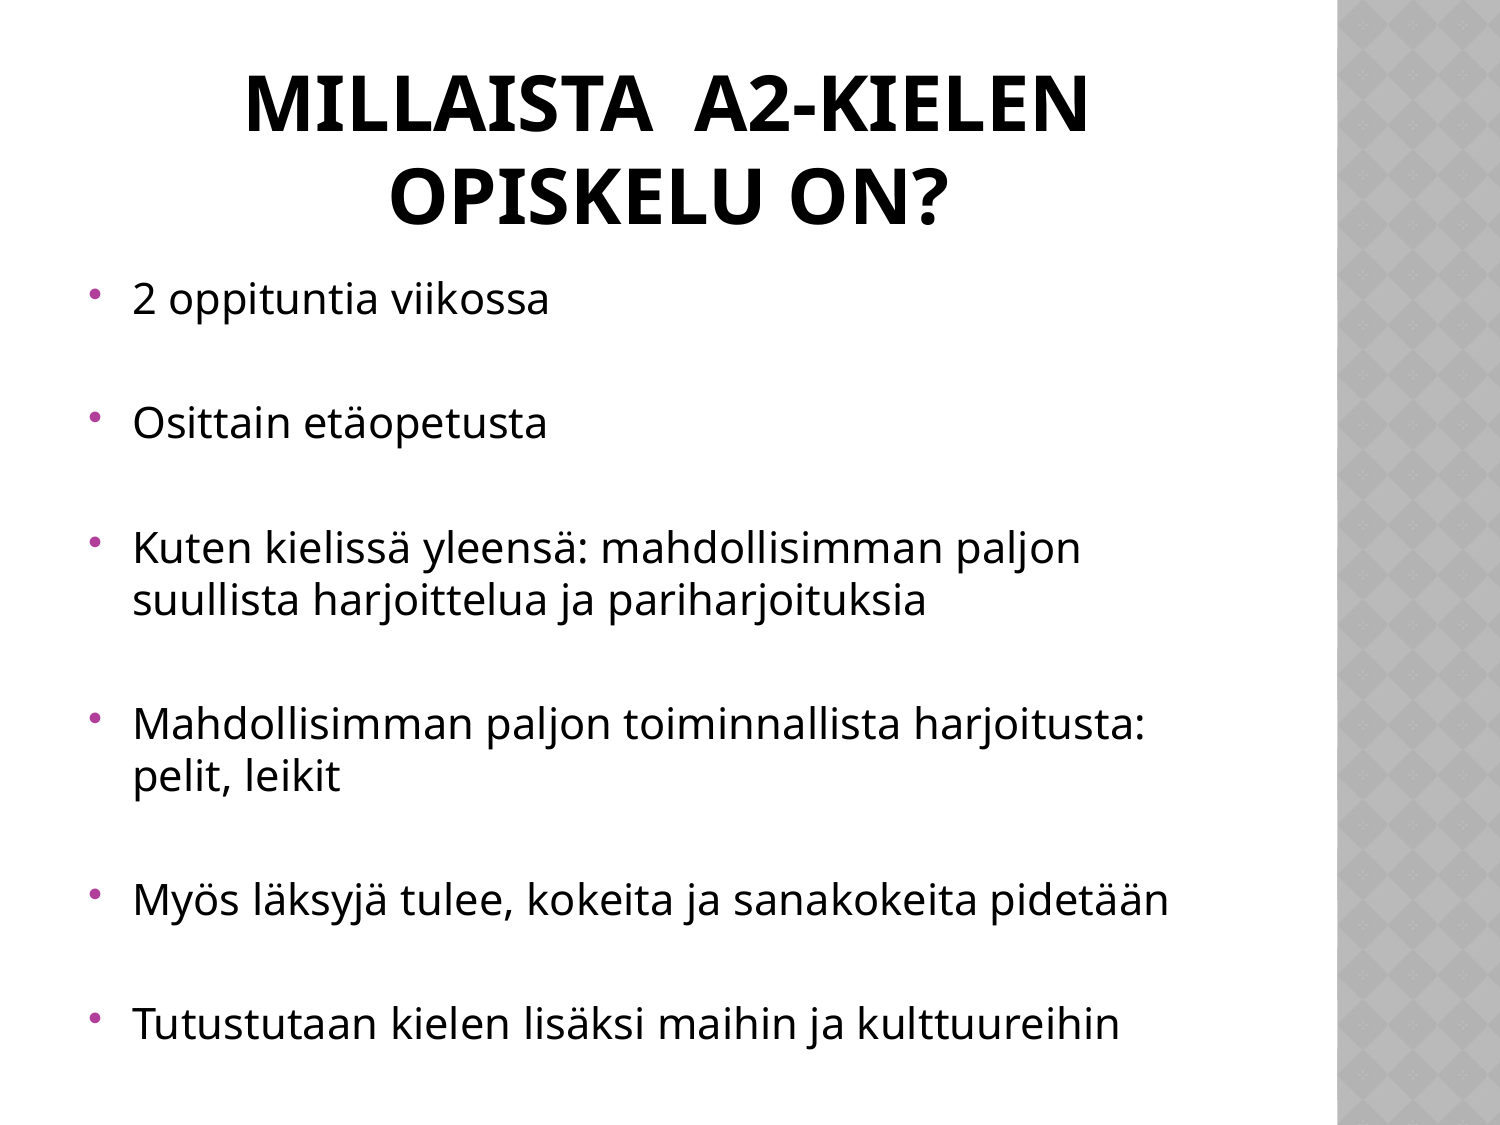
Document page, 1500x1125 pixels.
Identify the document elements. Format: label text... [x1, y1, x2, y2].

title Millaista A2-kielen opiskelu on? [75, 52, 1263, 240]
list 2 oppituntia viikossa Osittain etäopetusta Kuten kielissä yleensä: mahdollisimman paljon suullista harjoittelua ja pariharjoituksia Mahdollisimman paljon toiminnallista harjoitusta: pelit, leikit Myös läksyjä tulee, kokeita ja sanakokeita pidetään Tutustutaan kielen lisäksi maihin ja kulttuureihin [75, 264, 1263, 1059]
